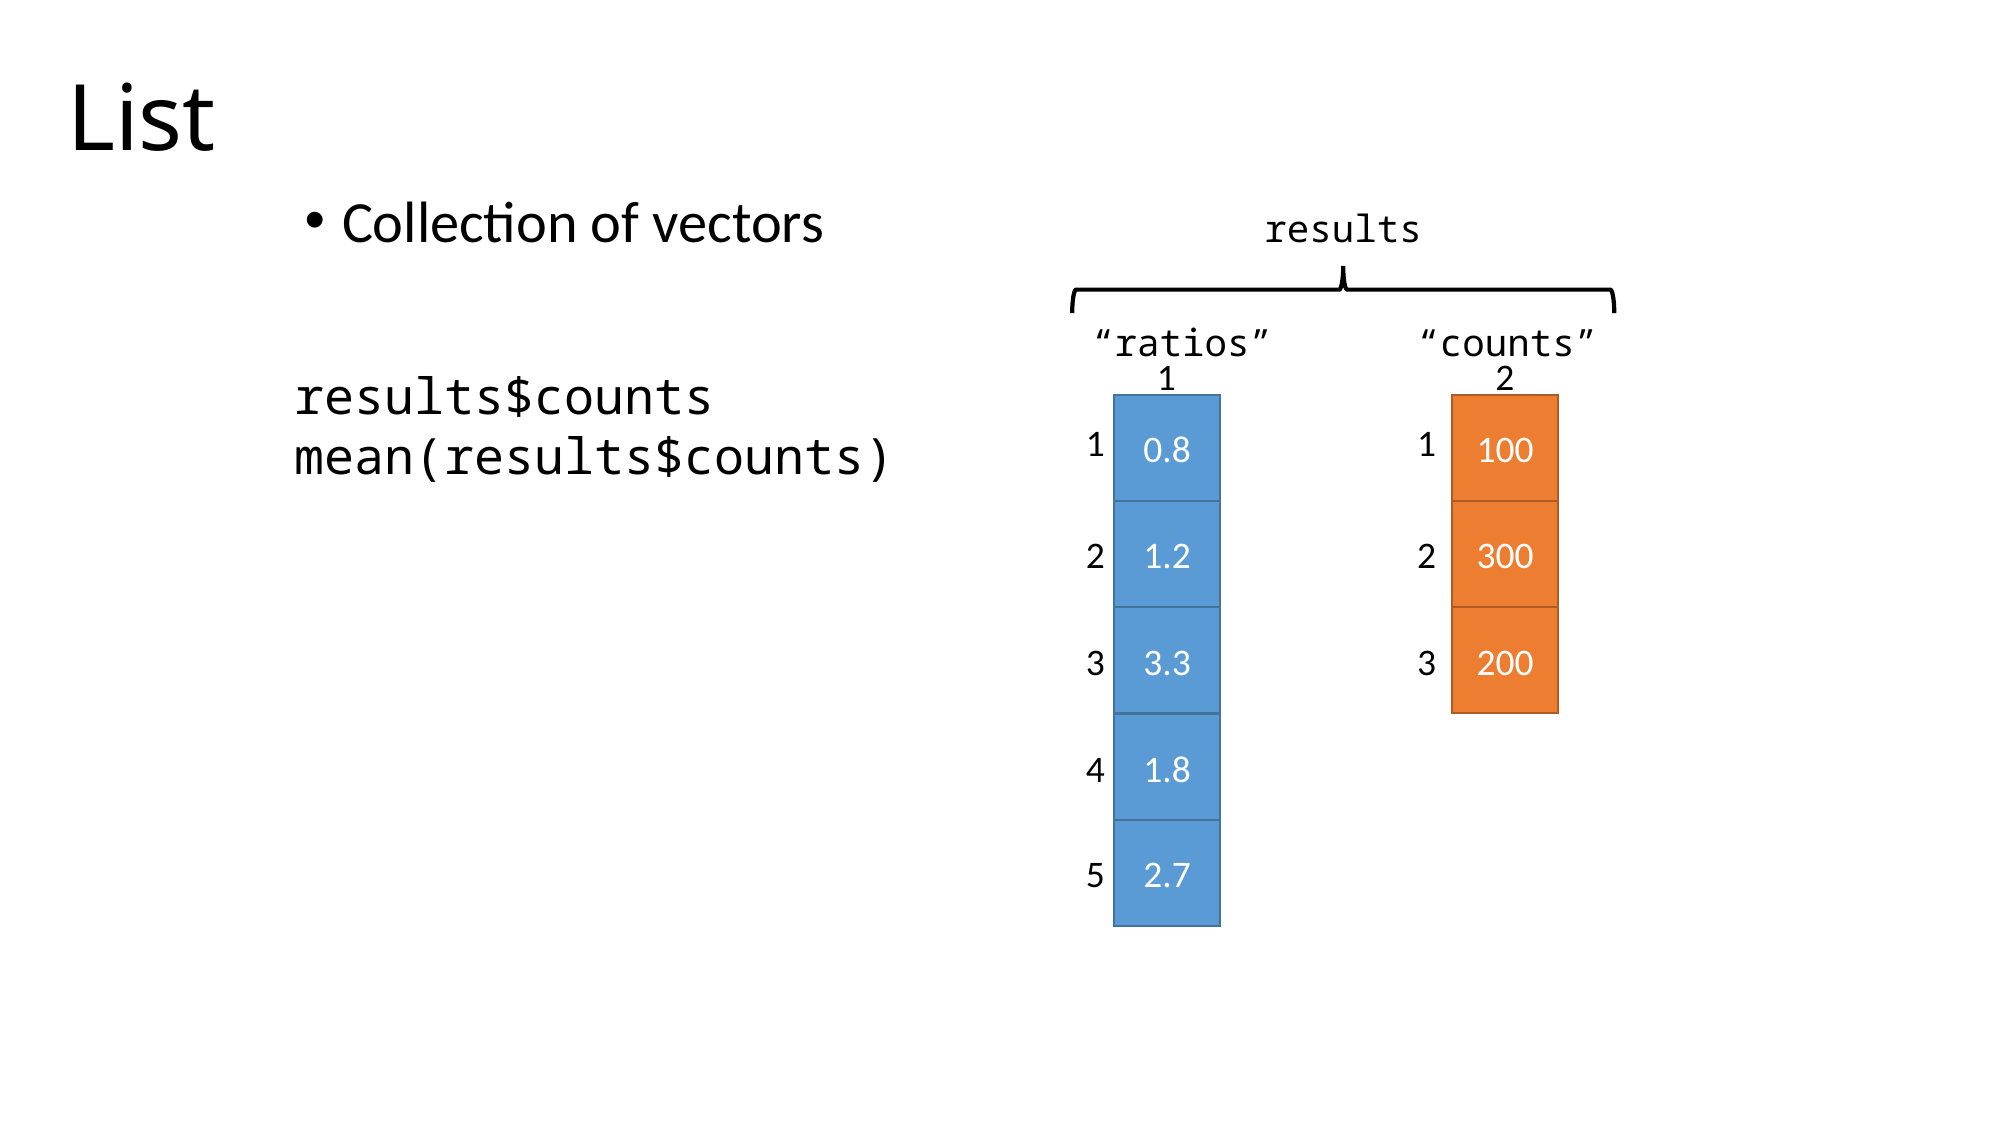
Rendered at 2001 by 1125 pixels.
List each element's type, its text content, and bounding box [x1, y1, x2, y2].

list Collection of vectors [289, 184, 1640, 296]
text_box results$counts mean(results$counts) [279, 357, 910, 493]
title List [52, 27, 1402, 215]
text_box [1070, 197, 1615, 927]
